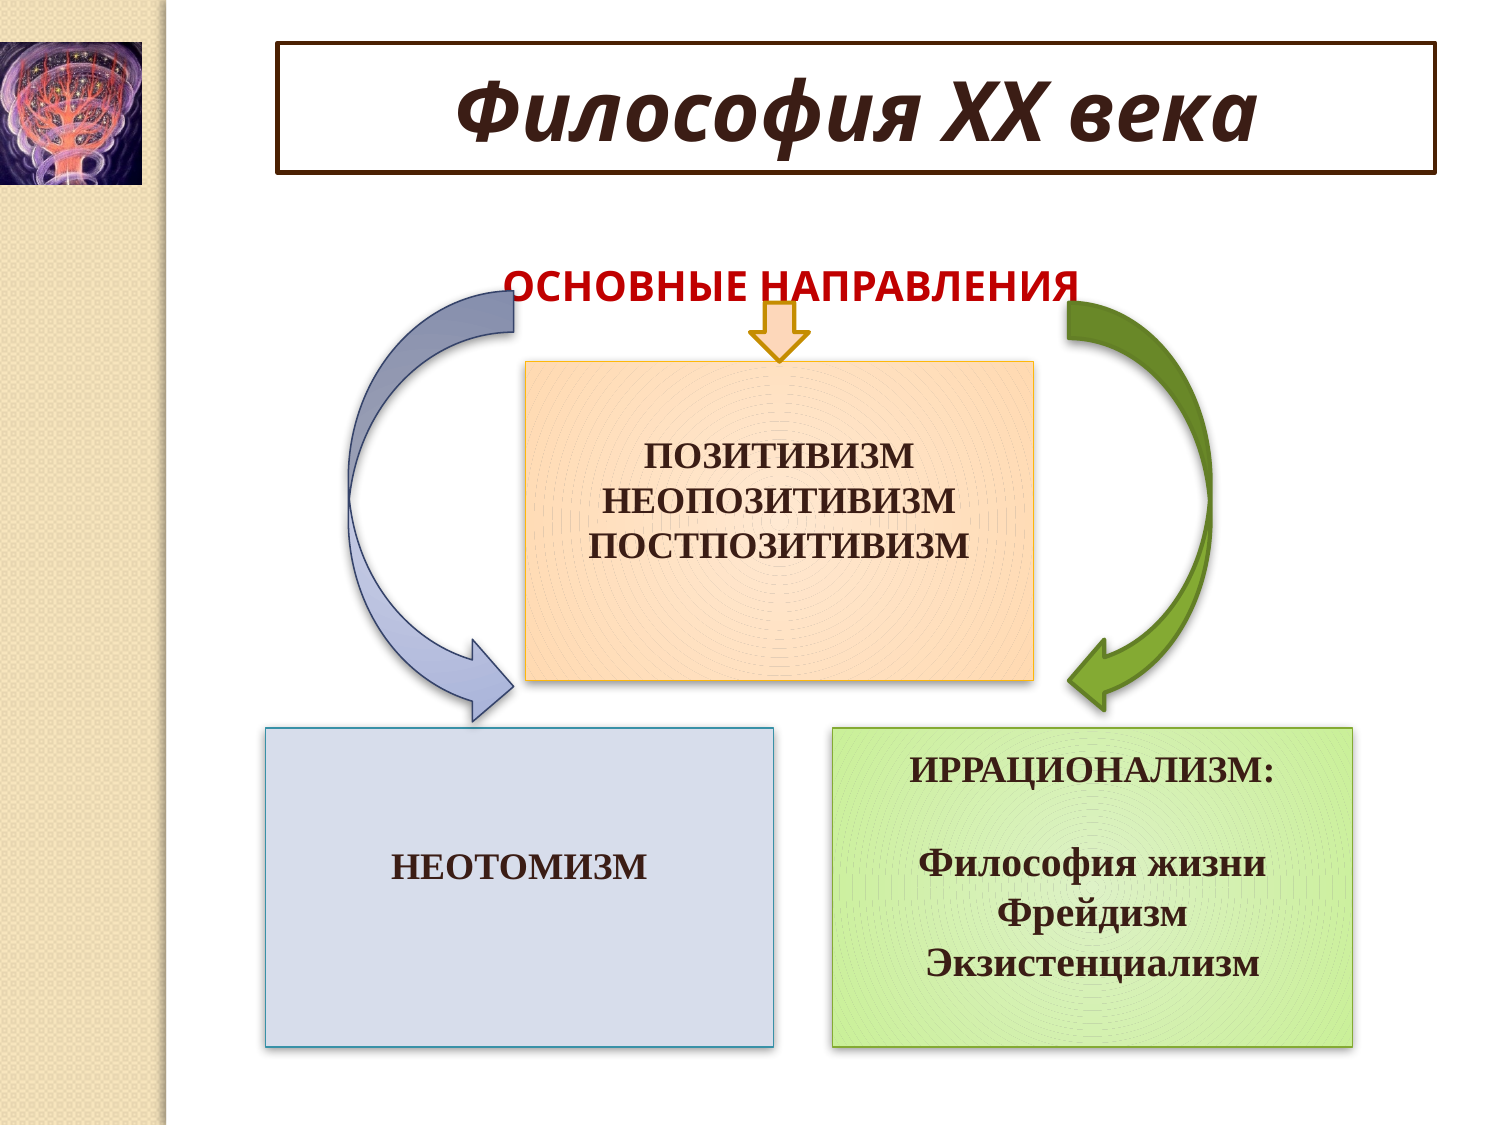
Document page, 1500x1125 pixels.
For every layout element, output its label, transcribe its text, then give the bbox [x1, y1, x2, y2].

text_box [748, 300, 811, 364]
text_box ИРРАЦИОНАЛИЗМ: Философия жизни Фрейдизм Экзистенциализм [832, 727, 1353, 1048]
text_box НЕОТОМИЗМ [265, 727, 774, 1048]
text_box [347, 290, 515, 723]
text_box ОСНОВНЫЕ НАПРАВЛЕНИЯ [228, 253, 1354, 316]
text_box [1066, 300, 1213, 713]
text_box ПОЗИТИВИЗМ НЕОПОЗИТИВИЗМ ПОСТПОЗИТИВИЗМ [525, 361, 1034, 681]
picture [0, 42, 142, 185]
text_box Философия XX века [275, 41, 1437, 175]
